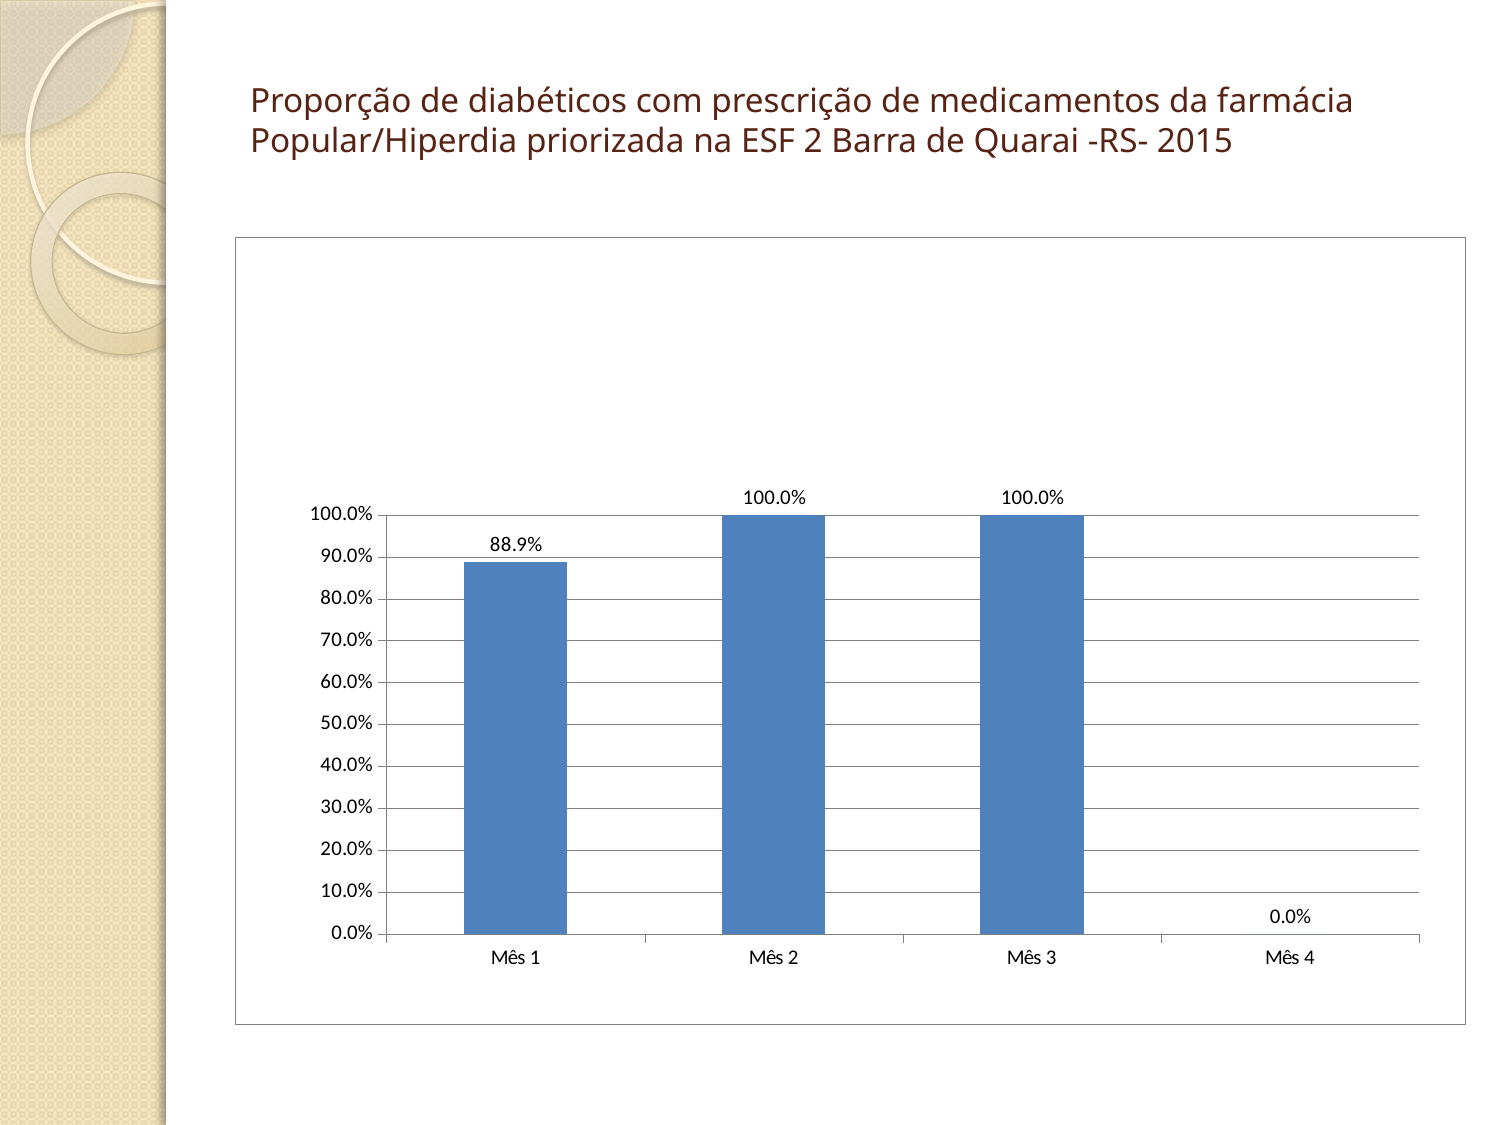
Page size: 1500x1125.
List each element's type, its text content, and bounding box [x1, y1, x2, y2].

chart [235, 237, 1466, 1026]
title Proporção de diabéticos com prescrição de medicamentos da farmácia Popular/Hiperdia priorizada na ESF 2 Barra de Quarai -RS- 2015 [235, 45, 1466, 233]
